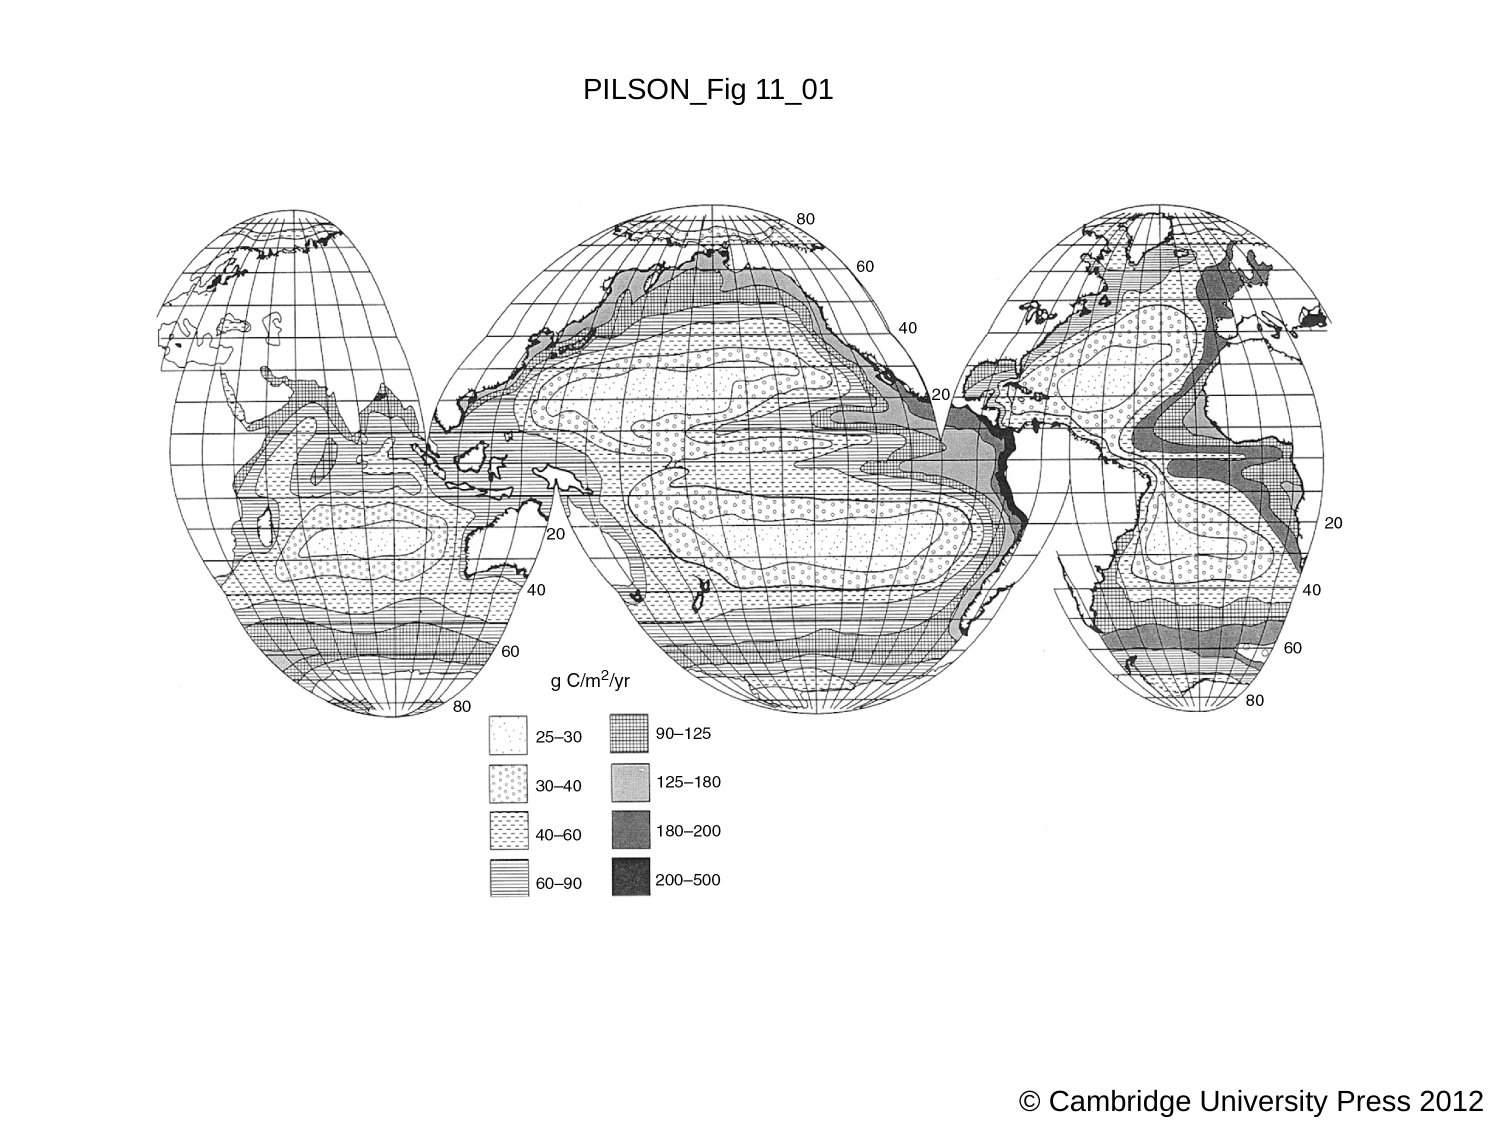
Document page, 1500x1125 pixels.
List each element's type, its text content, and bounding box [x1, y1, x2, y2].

text_box PILSON_Fig 11_01 [568, 62, 850, 113]
text_box © Cambridge University Press 2012 [915, 1074, 1500, 1125]
picture [149, 196, 1345, 900]
